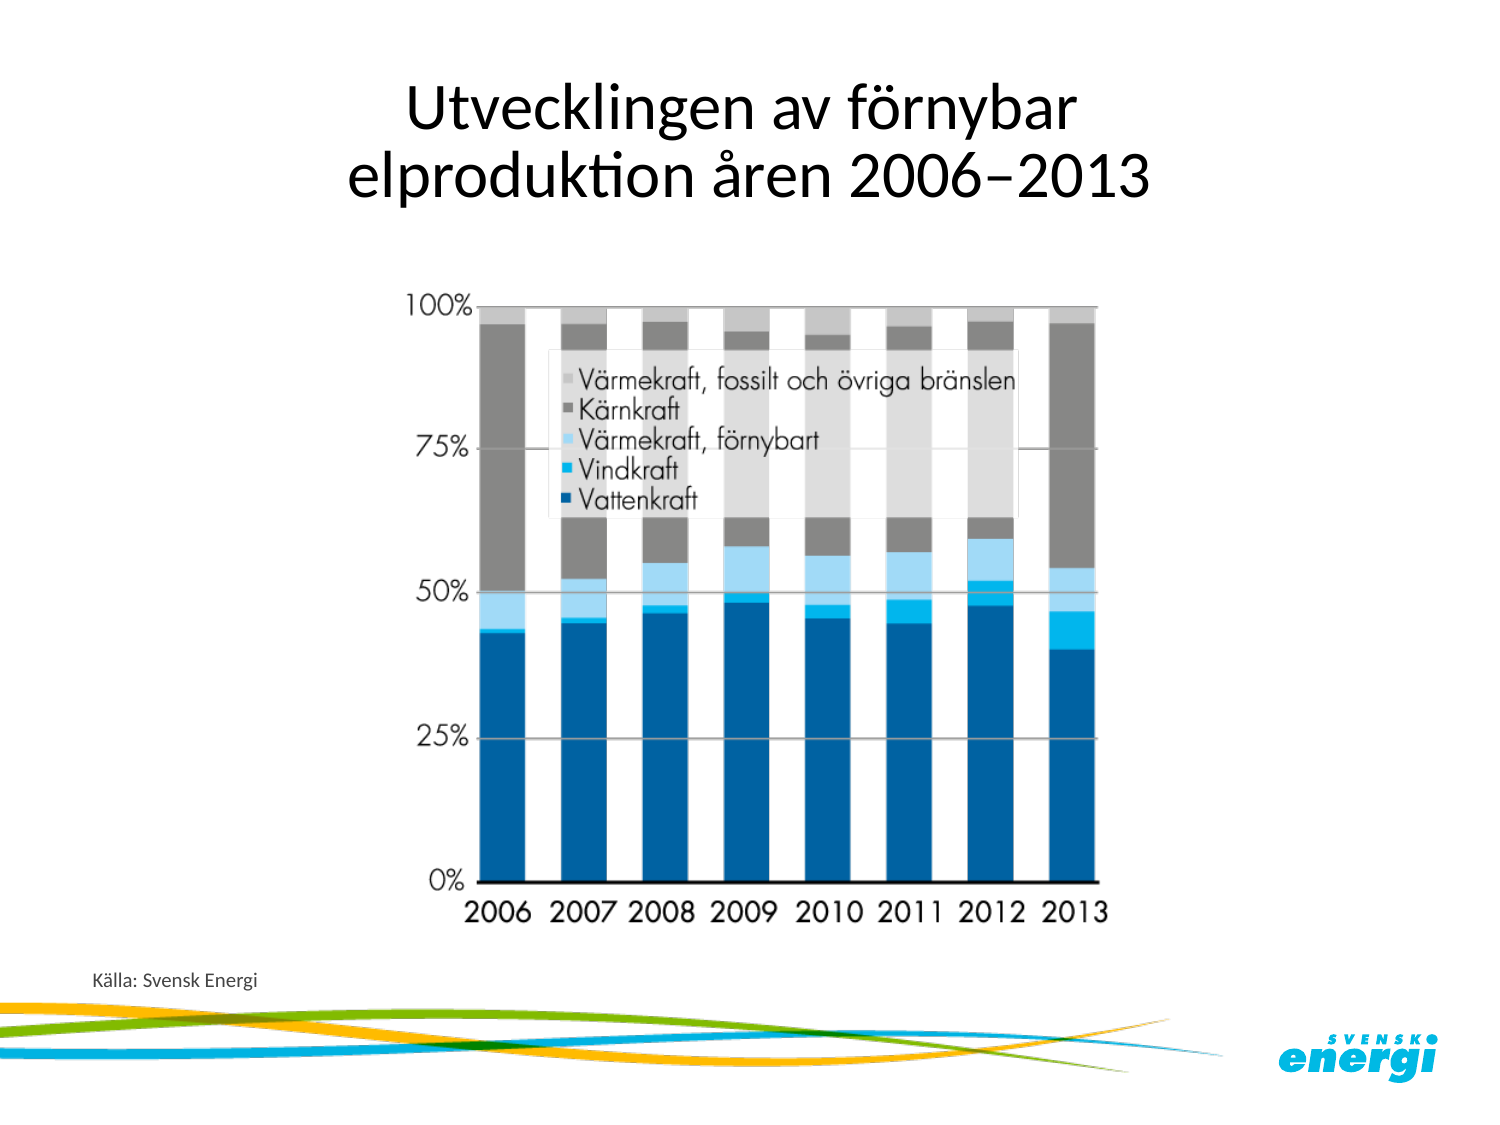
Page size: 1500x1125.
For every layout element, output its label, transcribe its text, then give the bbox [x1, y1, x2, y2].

list Källa: Svensk Energi [77, 962, 922, 993]
picture [0, 990, 1233, 1125]
picture [394, 281, 1117, 938]
title Utvecklingen av förnybar elproduktion åren 2006–2013 [0, 30, 1500, 219]
